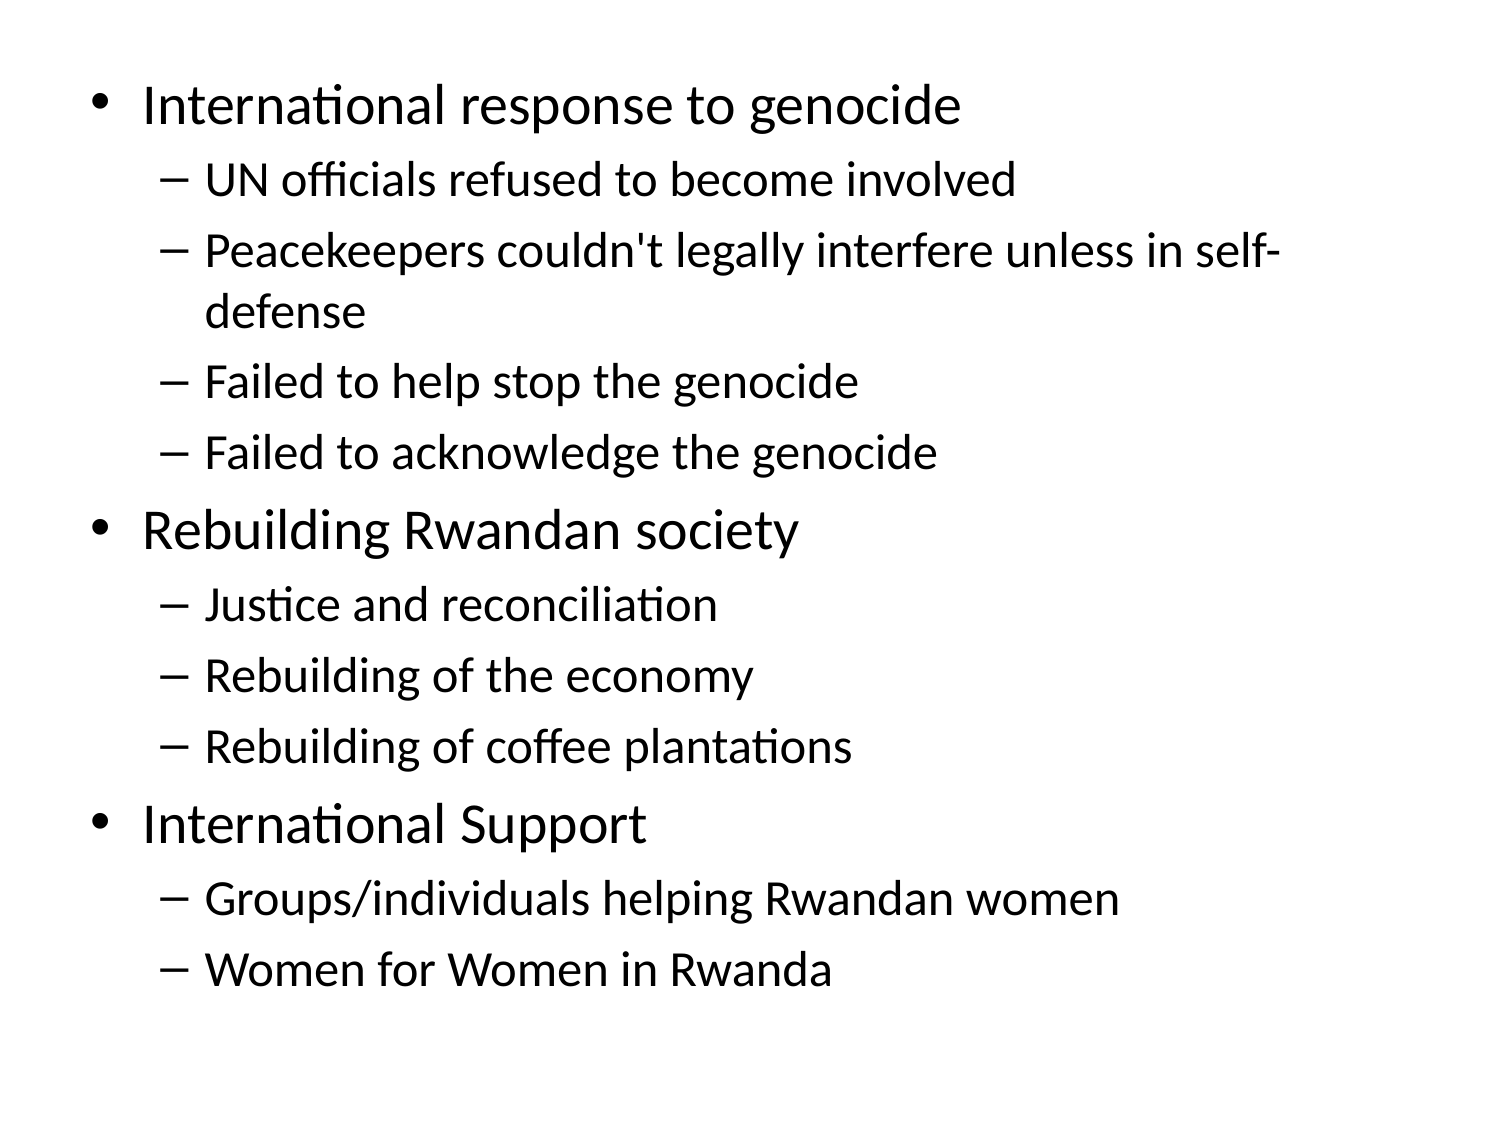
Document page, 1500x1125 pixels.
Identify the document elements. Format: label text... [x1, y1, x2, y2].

list International response to genocide UN officials refused to become involved Peacekeepers couldn't legally interfere unless in self-defense Failed to help stop the genocide Failed to acknowledge the genocide Rebuilding Rwandan society Justice and reconciliation Rebuilding of the economy Rebuilding of coffee plantations International Support Groups/individuals helping Rwandan women Women for Women in Rwanda [75, 58, 1425, 1005]
